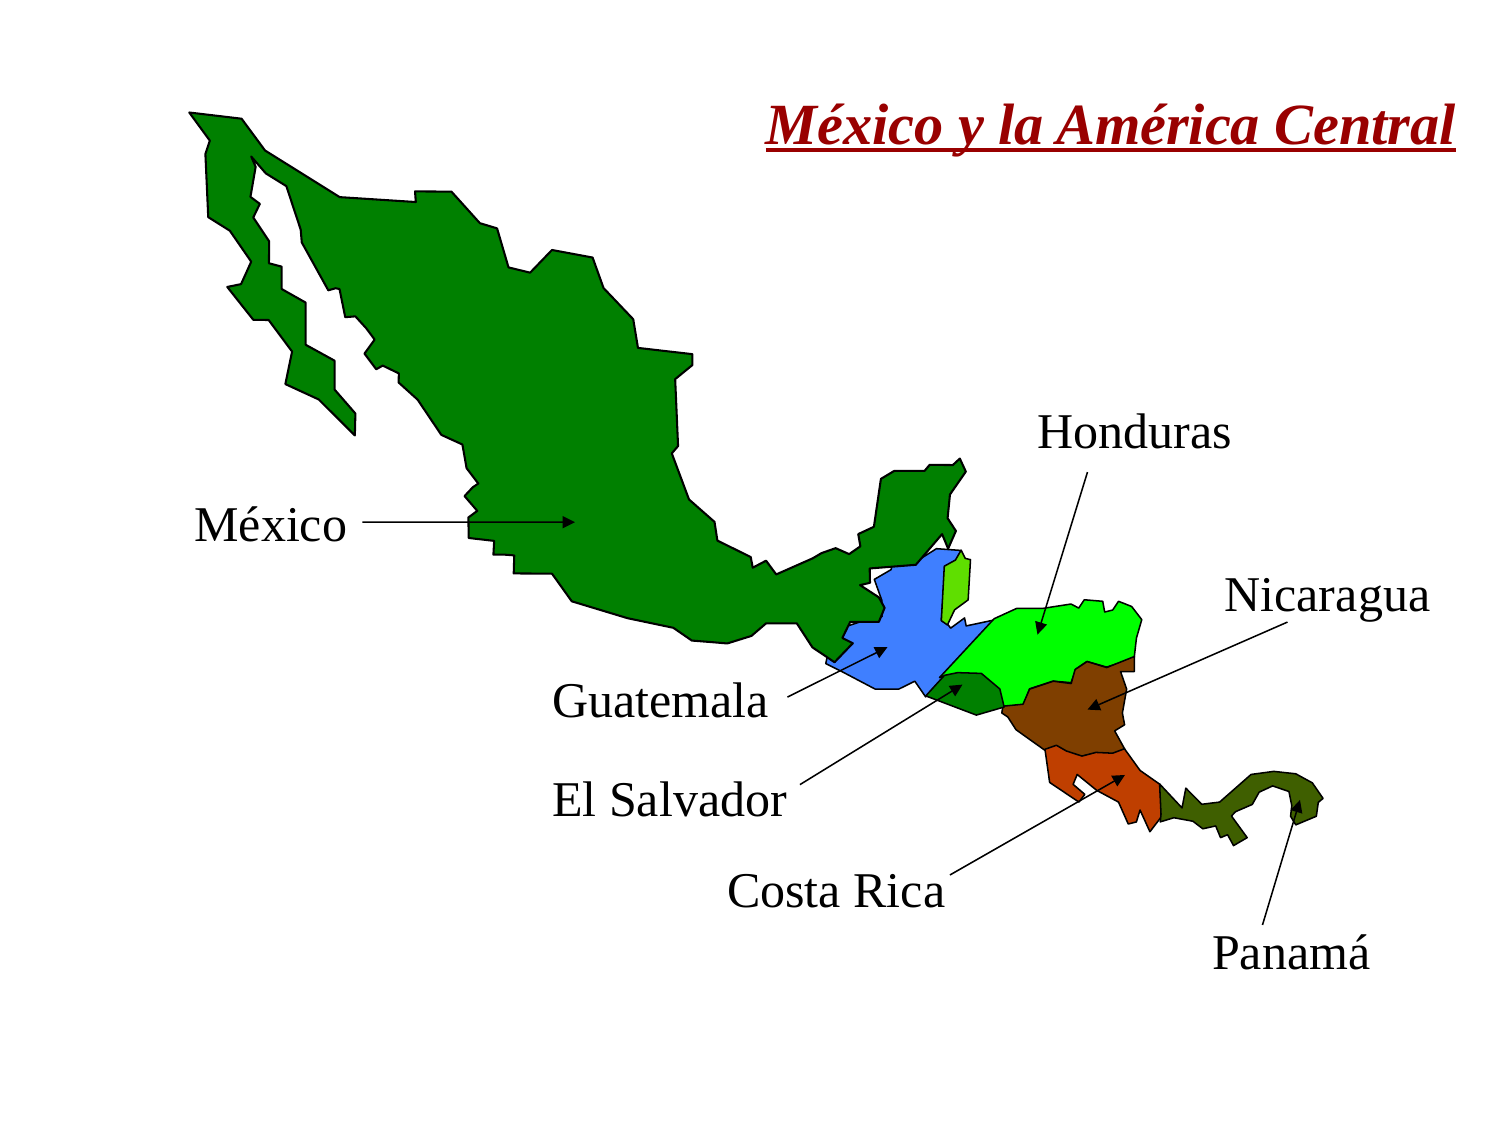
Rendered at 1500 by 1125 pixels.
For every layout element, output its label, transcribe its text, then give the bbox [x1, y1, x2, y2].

text_box México y la América Central [751, 79, 1472, 164]
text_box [712, 774, 1125, 925]
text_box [537, 647, 888, 684]
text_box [1087, 553, 1446, 710]
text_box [1197, 799, 1386, 988]
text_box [537, 684, 963, 835]
text_box [941, 550, 971, 625]
text_box [936, 672, 1005, 716]
text_box [1001, 661, 1125, 755]
text_box [1159, 783, 1197, 825]
text_box [1223, 771, 1324, 799]
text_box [179, 484, 575, 560]
text_box [1044, 745, 1160, 832]
text_box [939, 608, 1087, 705]
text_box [1022, 391, 1248, 635]
text_box [843, 548, 992, 684]
text_box [189, 112, 966, 647]
